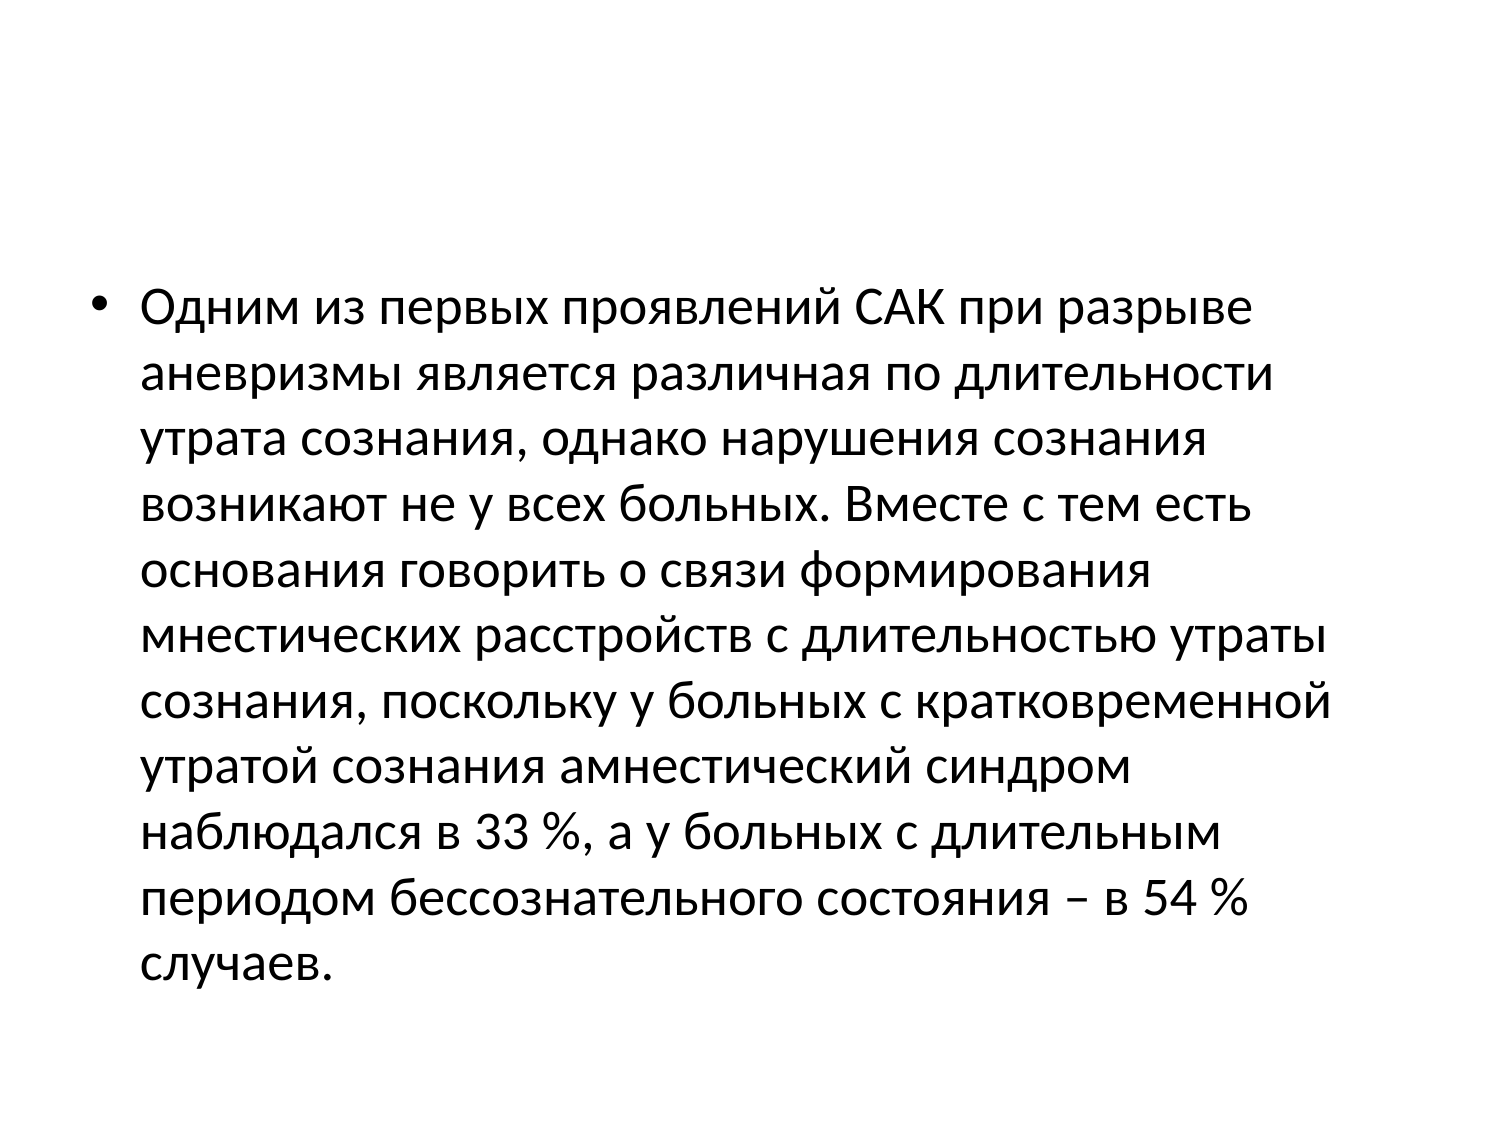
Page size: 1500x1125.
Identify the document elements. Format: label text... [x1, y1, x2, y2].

list Одним из первых проявлений САК при разрыве аневризмы является различная по длительности утрата сознания, однако нарушения сознания возникают не у всех больных. Вместе с тем есть основания говорить о связи формирования мнестических расстройств с длительностью утраты сознания, поскольку у больных с кратковременной утратой сознания амнестический синдром наблюдался в 33 %, а у больных с длительным периодом бессознательного состояния – в 54 % случаев. [75, 262, 1425, 1005]
